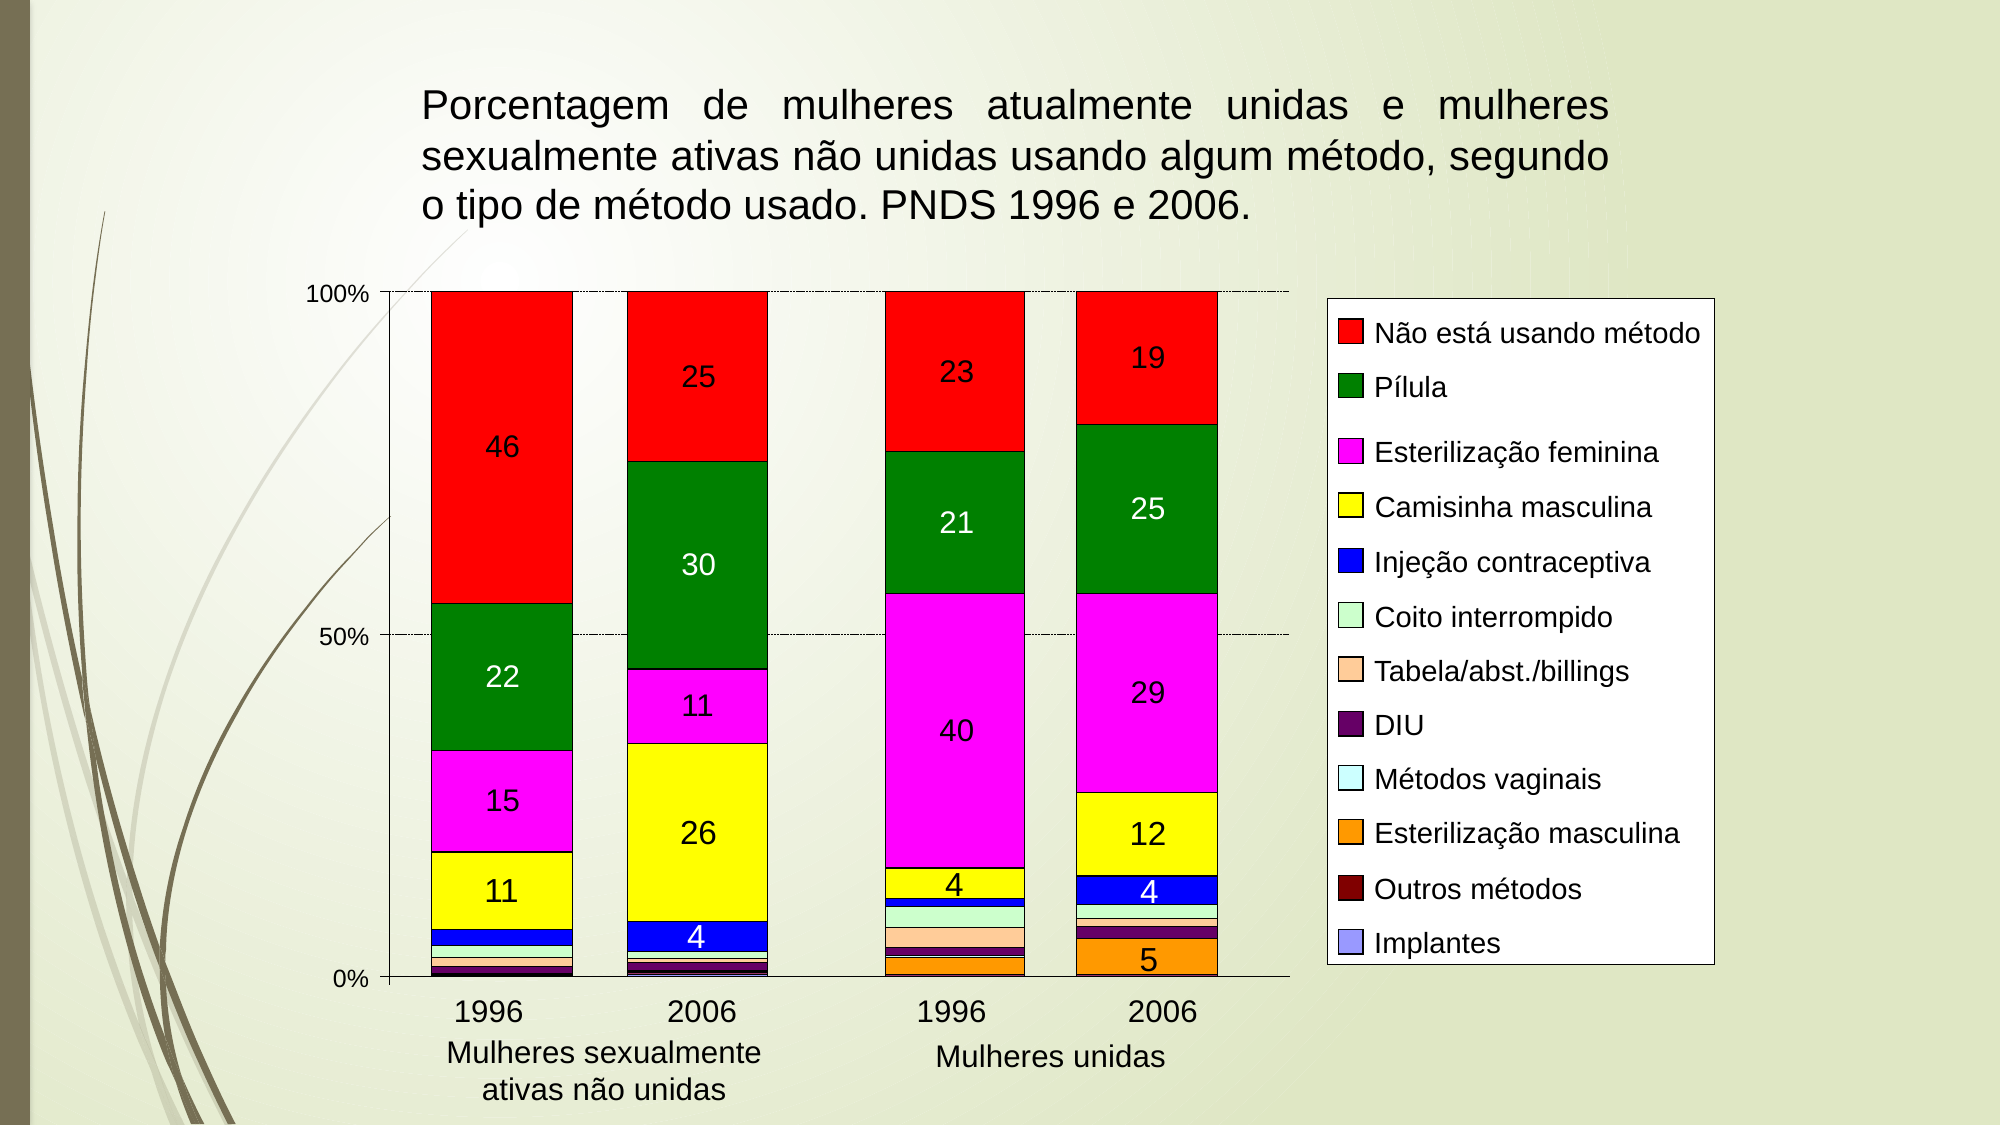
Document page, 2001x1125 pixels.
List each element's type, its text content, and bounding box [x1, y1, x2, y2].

text_box 12 [1129, 812, 1167, 853]
text_box Mulheres unidas [935, 1036, 1167, 1074]
text_box [1338, 765, 1363, 791]
text_box 11 [484, 869, 520, 910]
text_box 100% [305, 277, 370, 308]
text_box Métodos vaginais [1374, 760, 1603, 796]
text_box [1338, 319, 1363, 344]
text_box [1338, 711, 1363, 736]
text_box [1338, 438, 1363, 464]
text_box 40 [939, 710, 975, 748]
text_box [1338, 656, 1363, 682]
text_box 4 [1140, 870, 1159, 911]
text_box Outros métodos [1374, 870, 1583, 906]
text_box 15 [485, 780, 521, 818]
text_box [431, 604, 573, 751]
text_box [885, 928, 1025, 948]
text_box 25 [681, 355, 717, 394]
text_box [1338, 492, 1363, 518]
text_box [431, 751, 573, 852]
text_box [627, 952, 768, 959]
text_box Tabela/abst./billings [1374, 652, 1631, 688]
text_box DIU [1374, 706, 1425, 742]
text_box [1076, 291, 1218, 425]
text_box Injeção contraceptiva [1374, 543, 1652, 579]
text_box [885, 907, 1025, 928]
text_box 25 [1130, 488, 1166, 527]
text_box [1327, 298, 1715, 965]
text_box [1338, 602, 1363, 628]
text_box [627, 291, 768, 462]
text_box [431, 946, 573, 958]
text_box [1076, 876, 1140, 905]
text_box [431, 930, 573, 946]
text_box [1076, 905, 1218, 919]
text_box [1338, 373, 1363, 398]
text_box [627, 744, 768, 922]
text_box [1159, 939, 1218, 975]
text_box Implantes [1374, 924, 1502, 960]
text_box [627, 462, 768, 669]
text_box 30 [681, 544, 717, 582]
text_box [1076, 594, 1218, 793]
text_box [1076, 927, 1218, 939]
text_box [706, 922, 768, 952]
text_box [964, 868, 1025, 899]
text_box 23 [939, 351, 975, 389]
text_box [431, 958, 573, 967]
text_box 26 [679, 810, 717, 851]
text_box 19 [1130, 337, 1166, 375]
text_box 4 [945, 863, 964, 904]
text_box 2006 [1127, 990, 1198, 1029]
text_box Camisinha masculina [1374, 487, 1653, 523]
text_box [1076, 939, 1139, 975]
text_box 22 [485, 656, 521, 694]
text_box Porcentagem de mulheres atualmente unidas e mulheres sexualmente ativas não unidas usando algum método, segundo o tipo de método usado. PNDS 1996 e 2006. [406, 70, 1626, 236]
text_box 11 [681, 685, 714, 723]
text_box [1076, 793, 1218, 876]
text_box [1076, 919, 1218, 927]
text_box [885, 594, 1025, 868]
text_box Esterilização feminina [1374, 433, 1660, 469]
text_box [1159, 876, 1218, 905]
text_box 1996 [916, 990, 987, 1029]
text_box Coito interrompido [1374, 597, 1614, 633]
text_box 1996 [453, 990, 524, 1029]
text_box [431, 852, 573, 930]
text_box [885, 868, 945, 899]
text_box [627, 963, 768, 971]
text_box [885, 291, 1025, 452]
text_box [885, 899, 1025, 907]
text_box 46 [485, 426, 521, 464]
text_box [627, 922, 686, 952]
text_box [1338, 875, 1363, 900]
text_box 2006 [667, 990, 738, 1029]
text_box [1338, 819, 1363, 844]
text_box [885, 958, 1025, 975]
text_box [885, 948, 1025, 956]
text_box [431, 291, 573, 604]
text_box 29 [1130, 672, 1166, 711]
text_box [1338, 929, 1363, 955]
text_box [1076, 425, 1218, 594]
text_box 4 [686, 915, 706, 956]
text_box 0% [333, 963, 370, 994]
text_box Não está usando método [1374, 314, 1702, 350]
text_box [431, 967, 573, 974]
text_box [627, 959, 768, 963]
text_box [627, 669, 768, 744]
text_box 50% [319, 620, 370, 651]
text_box Mulheres sexualmente ativas não unidas [423, 1032, 786, 1108]
text_box Pílula [1374, 368, 1448, 404]
text_box 5 [1139, 938, 1159, 979]
text_box Esterilização masculina [1374, 814, 1681, 850]
text_box [1338, 548, 1363, 573]
text_box 21 [939, 502, 975, 540]
text_box [885, 452, 1025, 594]
